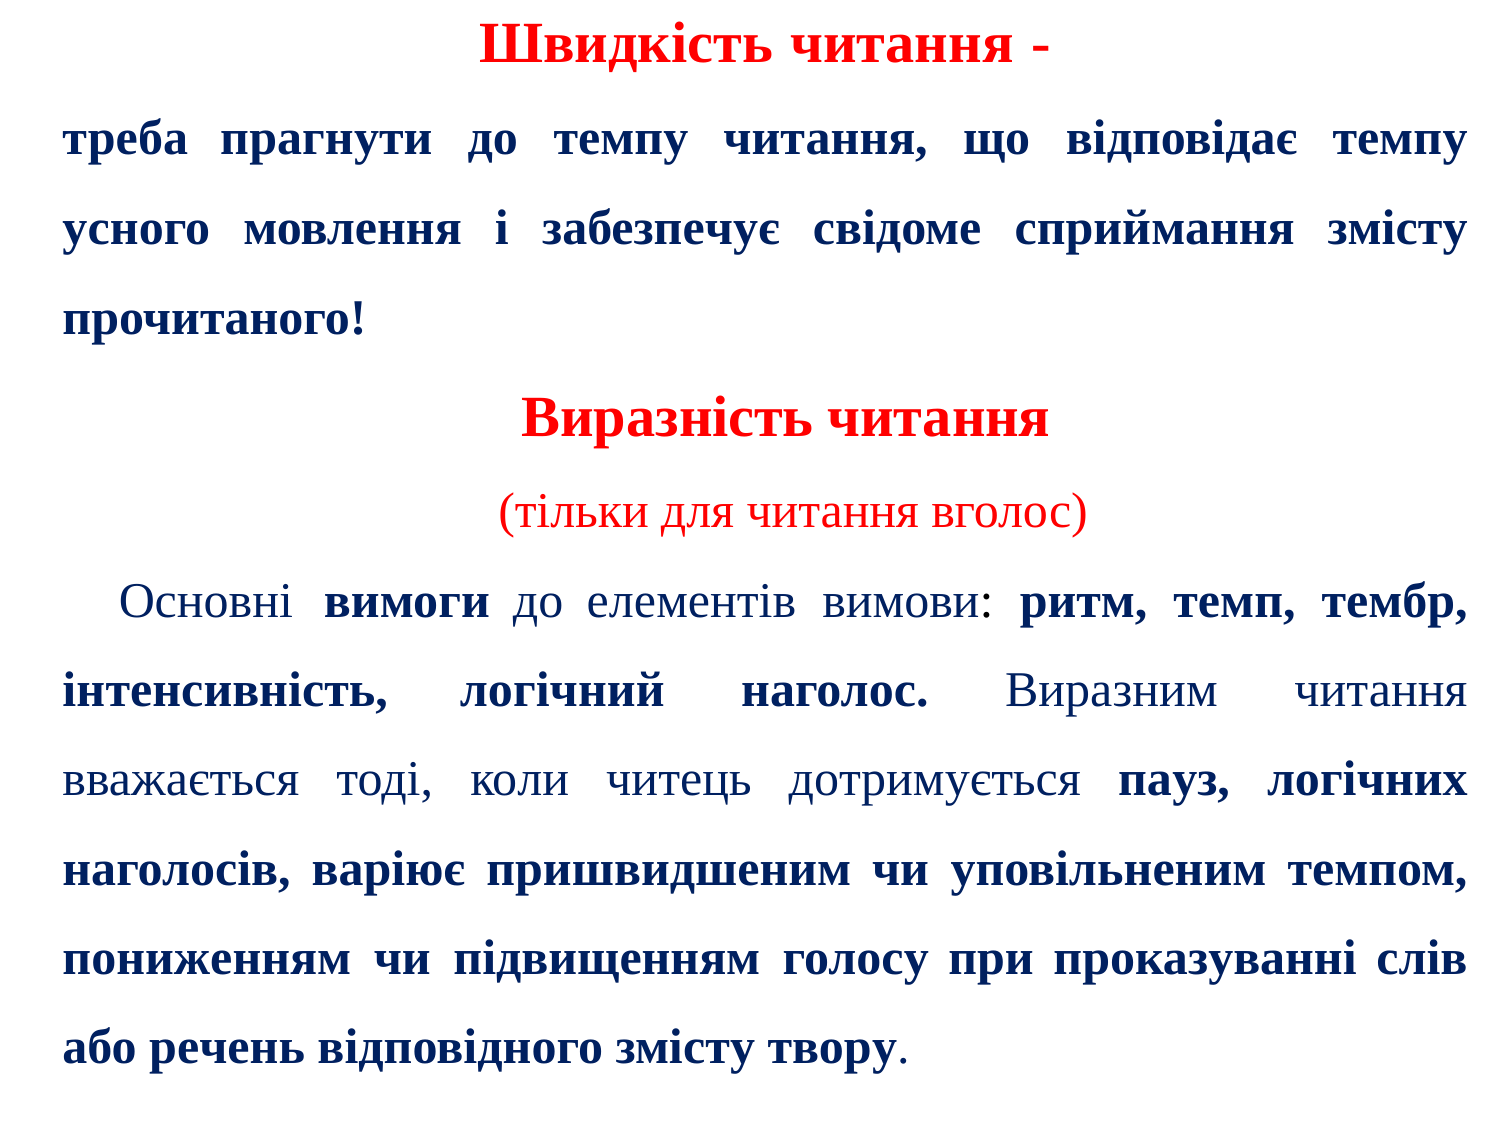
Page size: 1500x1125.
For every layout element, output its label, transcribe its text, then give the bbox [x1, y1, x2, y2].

text_box Швидкість читання - треба прагнути до темпу читання, що відповідає темпу усного мовлення і забезпечує свідоме сприймання змісту прочитаного! Виразність читання (тільки для читання вголос) Основні вимоги до елементів вимови: ритм, темп, тембр, інтенсивність, логічний наголос. Виразним читання вважається тоді, коли читець дотримується пауз, логічних наголосів, варіює пришвидшеним чи уповільненим темпом, пониженням чи підвищенням голосу при проказуванні слів або речень відповідного змісту твору. [47, 0, 1483, 1125]
